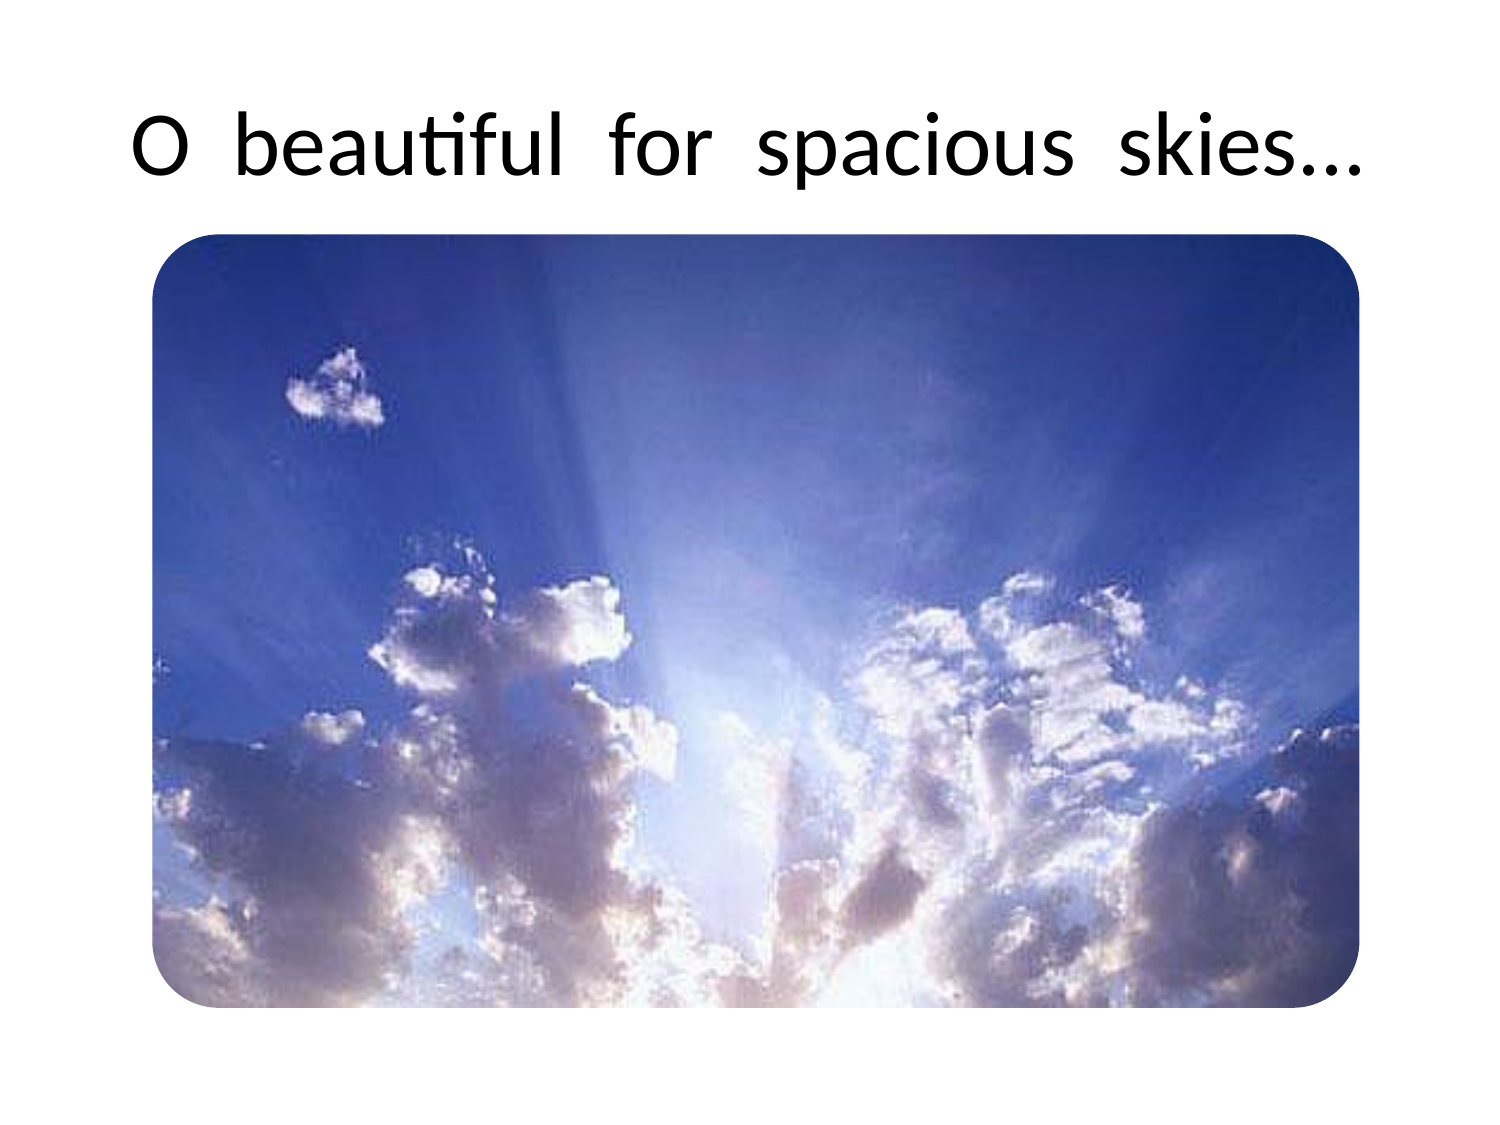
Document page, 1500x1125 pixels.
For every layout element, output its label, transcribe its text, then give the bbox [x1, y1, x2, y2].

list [152, 234, 1360, 1009]
title O beautiful for spacious skies... [75, 45, 1425, 233]
